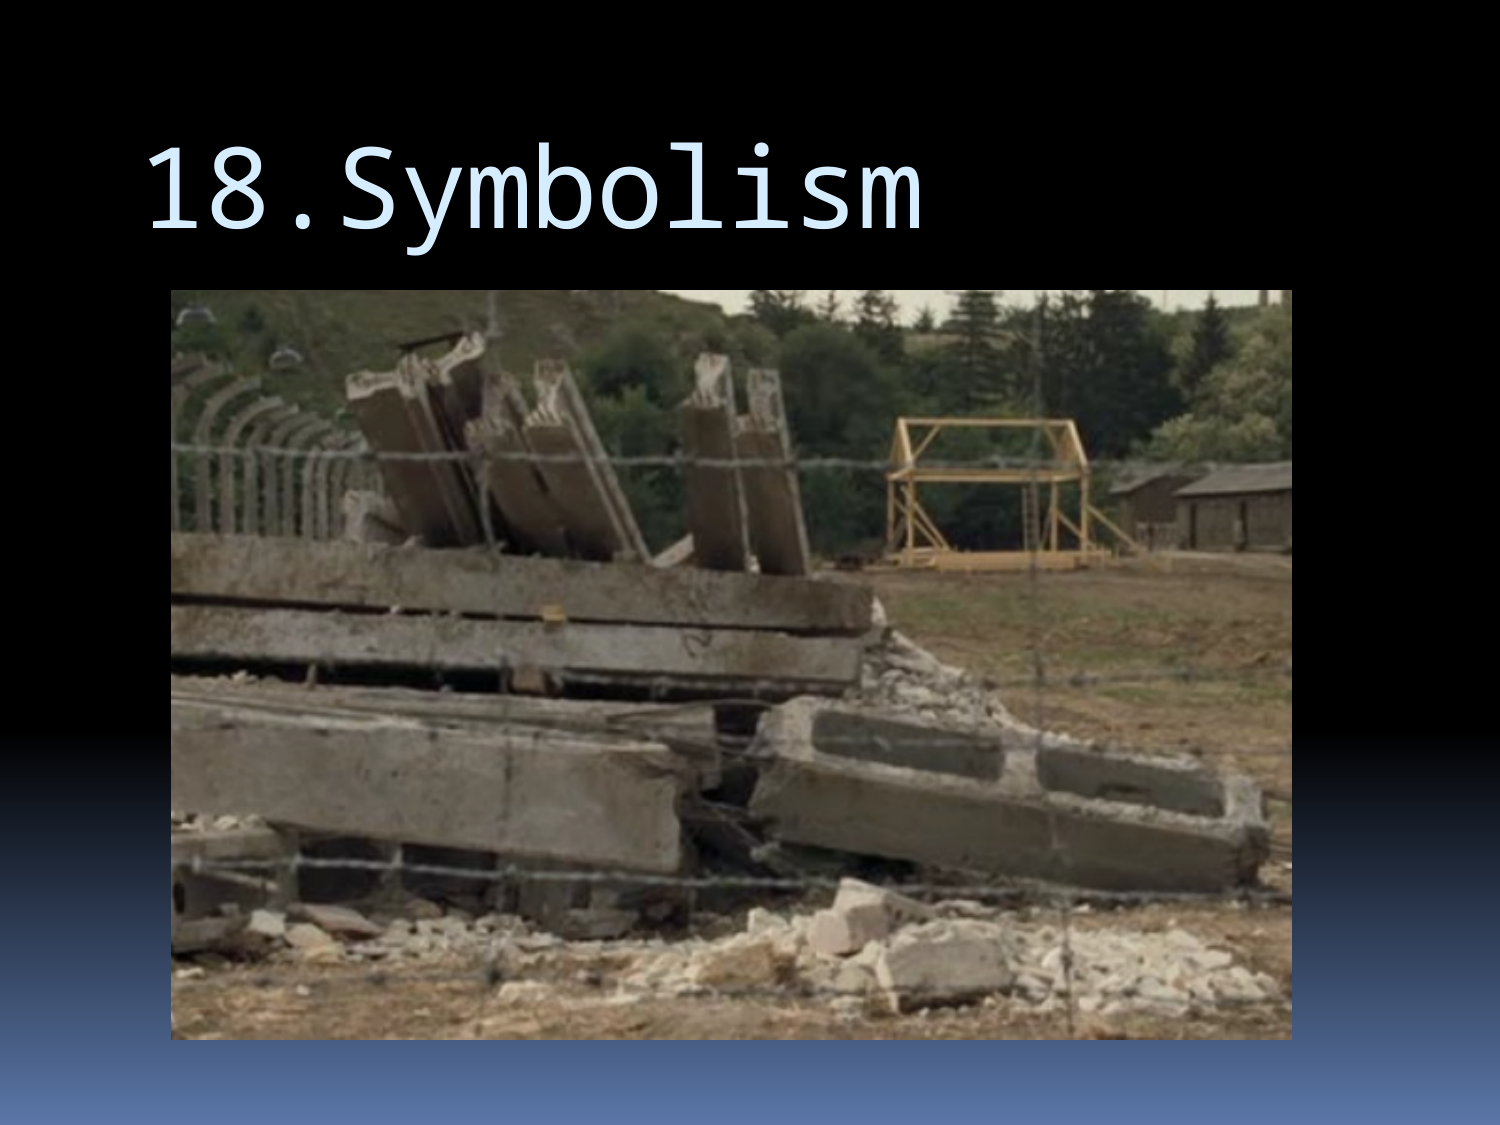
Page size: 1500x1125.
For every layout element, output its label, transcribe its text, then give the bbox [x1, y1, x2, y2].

text_box 18.Symbolism [123, 109, 1399, 291]
picture [170, 290, 1292, 1040]
